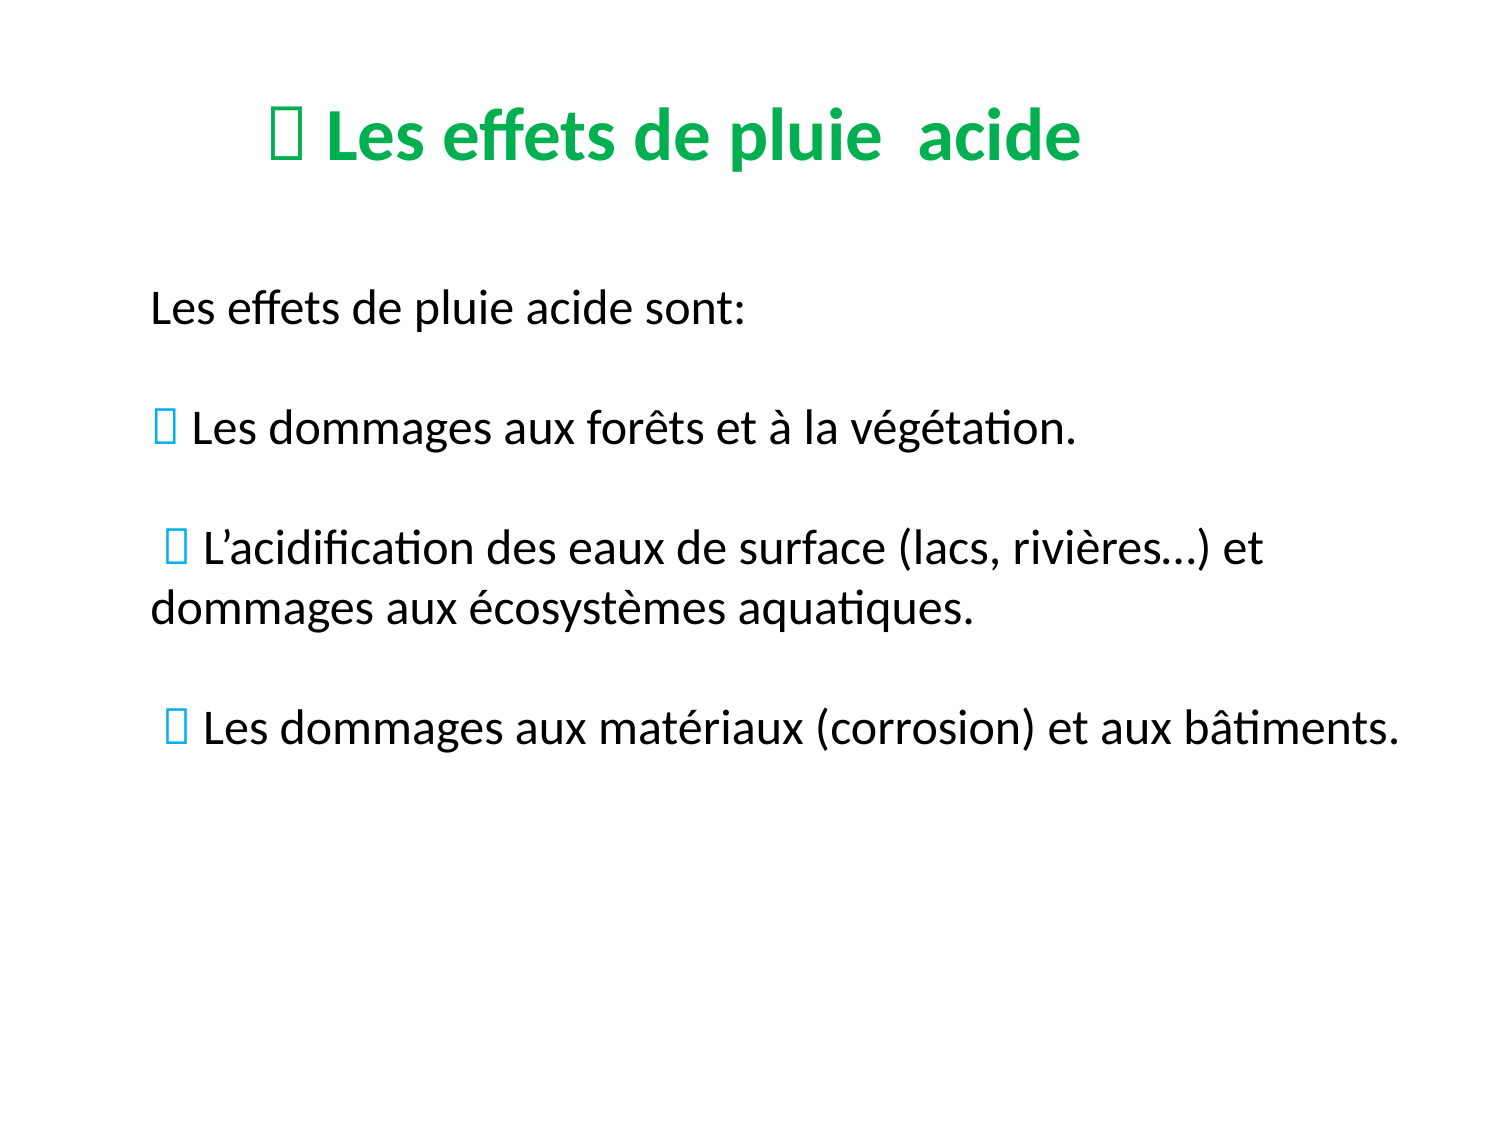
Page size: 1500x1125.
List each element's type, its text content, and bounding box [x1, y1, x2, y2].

text_box  Les effets de pluie acide [249, 78, 1099, 183]
text_box Les effets de pluie acide sont:  Les dommages aux forêts et à la végétation.  L’acidification des eaux de surface (lacs, rivières…) et dommages aux écosystèmes aquatiques.  Les dommages aux matériaux (corrosion) et aux bâtiments. [135, 267, 1459, 822]
